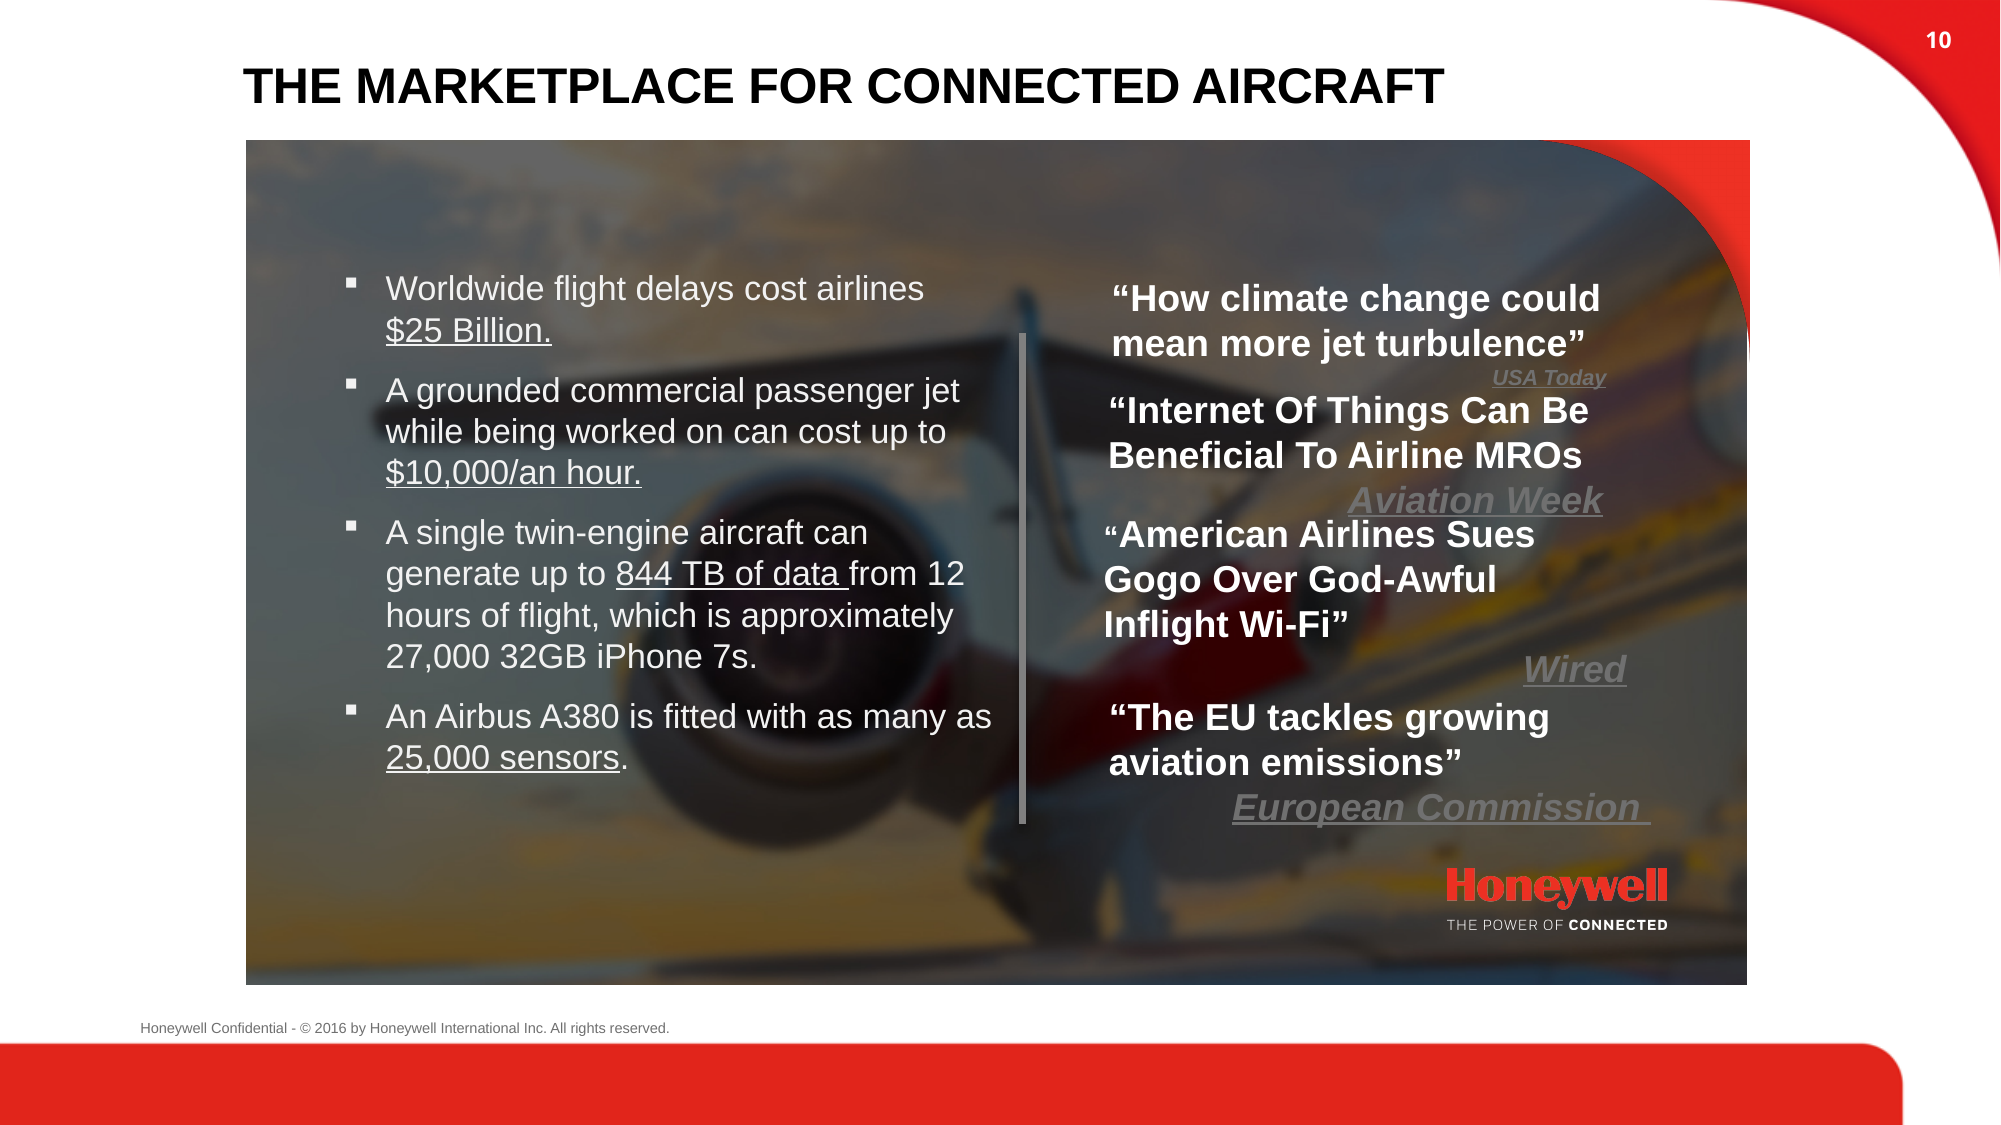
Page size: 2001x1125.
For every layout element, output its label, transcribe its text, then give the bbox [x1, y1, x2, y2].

title The marketplace for Connected aircraft [227, 45, 2000, 249]
picture [0, 0, 2001, 1125]
slide_number 9 [1910, 0, 2000, 45]
